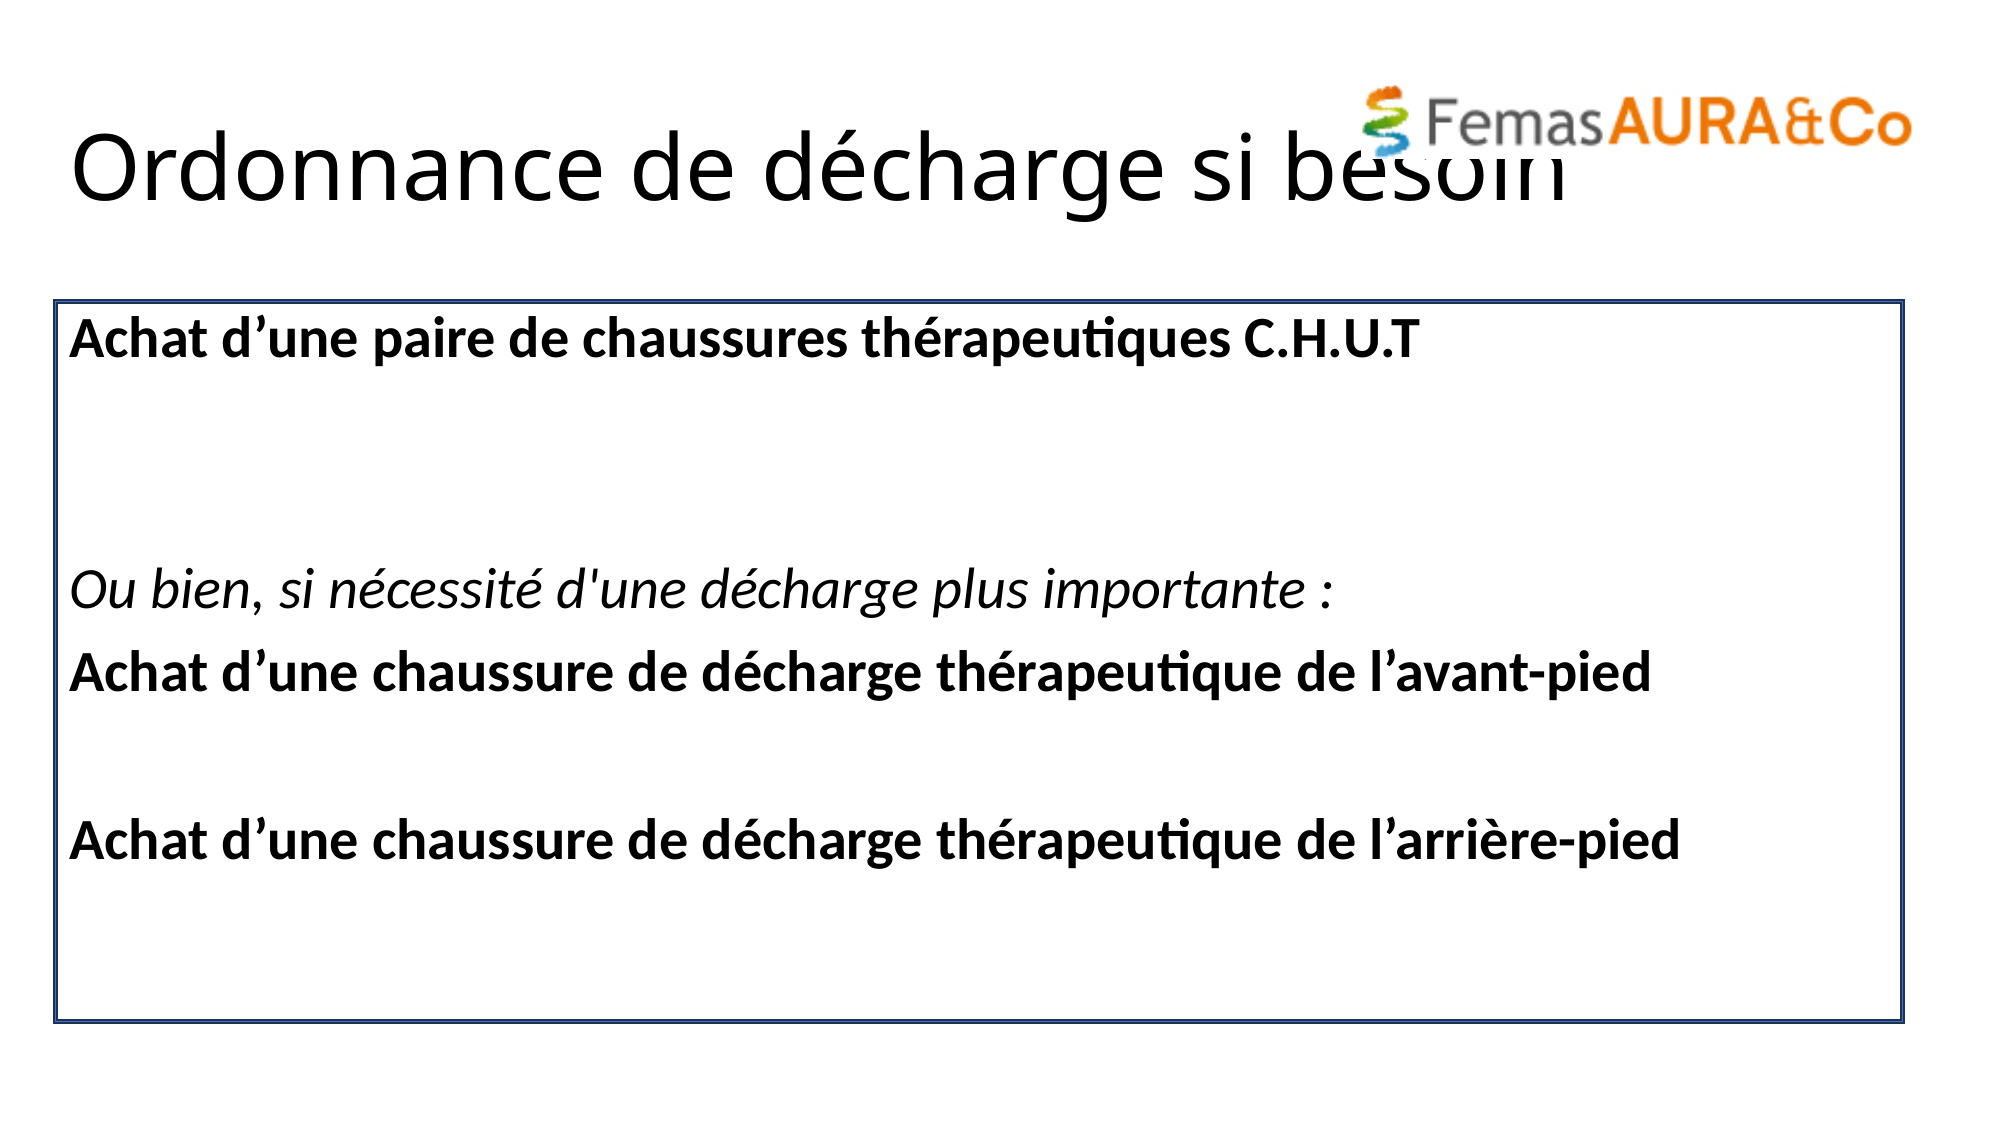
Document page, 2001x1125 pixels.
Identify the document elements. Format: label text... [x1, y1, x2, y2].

text_box [53, 299, 1905, 1024]
list Achat d’une paire de chaussures thérapeutiques C.H.U.T Ou bien, si nécessité d'une décharge plus importante : Achat d’une chaussure de décharge thérapeutique de l’avant-pied Achat d’une chaussure de décharge thérapeutique de l’arrière-pied [58, 304, 1863, 1014]
title Ordonnance de décharge si besoin [54, 62, 1780, 280]
picture [1361, 85, 1915, 159]
